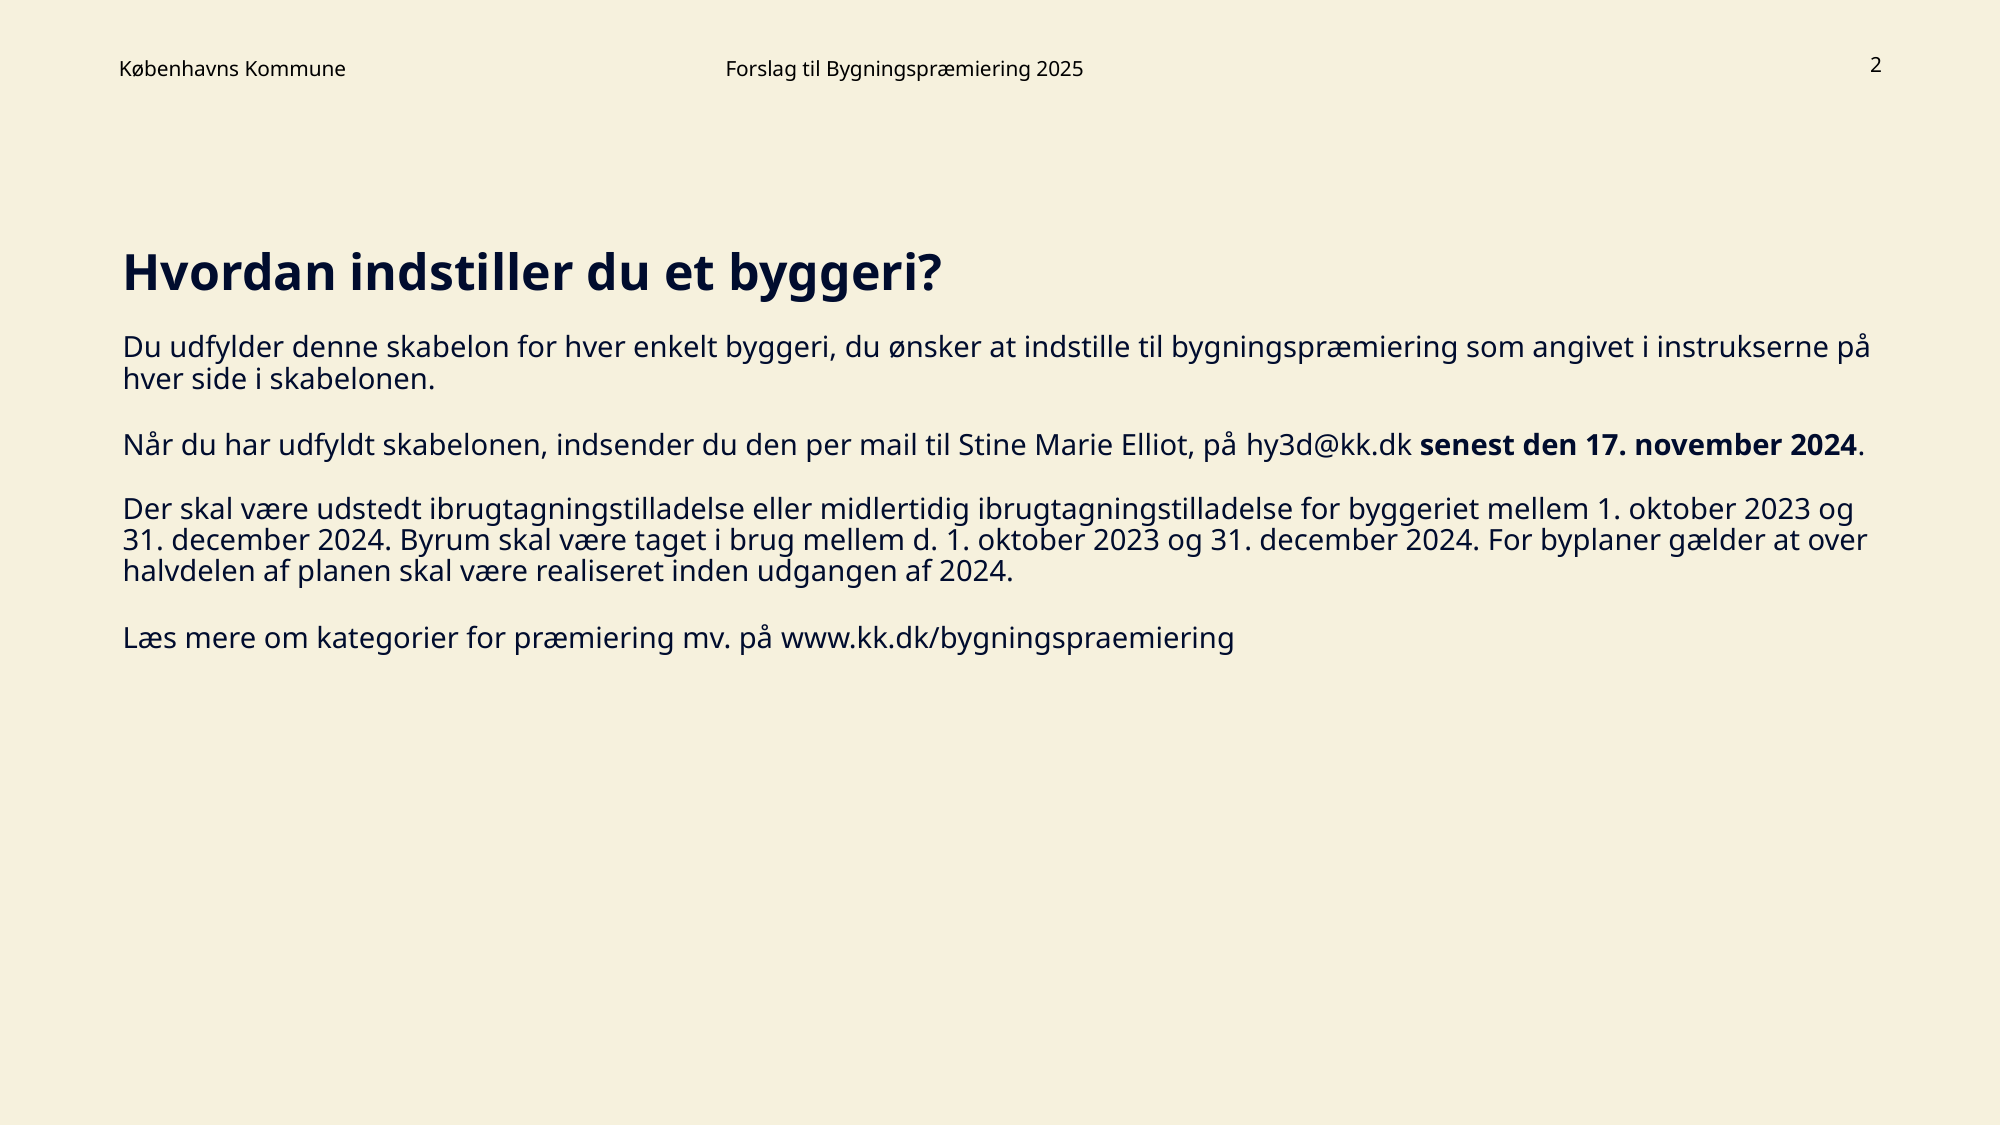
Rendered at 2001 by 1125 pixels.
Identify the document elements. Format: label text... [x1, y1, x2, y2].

text_box Hvordan indstiller du et byggeri? Du udfylder denne skabelon for hver enkelt byggeri, du ønsker at indstille til bygningspræmiering som angivet i instrukserne på hver side i skabelonen. Når du har udfyldt skabelonen, indsender du den per mail til Stine Marie Elliot, på hy3d@kk.dk senest den 17. november 2024. Der skal være udstedt ibrugtagningstilladelse eller midlertidig ibrugtagningstilladelse for byggeriet mellem 1. oktober 2023 og 31. december 2024. Byrum skal være taget i brug mellem d. 1. oktober 2023 og 31. december 2024. For byplaner gælder at over halvdelen af planen skal være realiseret inden udgangen af 2024. Læs mere om kategorier for præmiering mv. på www.kk.dk/bygningspraemiering [122, 247, 1902, 723]
footer Forslag til Bygningspræmiering 2025 [725, 50, 1398, 81]
slide_number 2 [1817, 50, 1882, 81]
